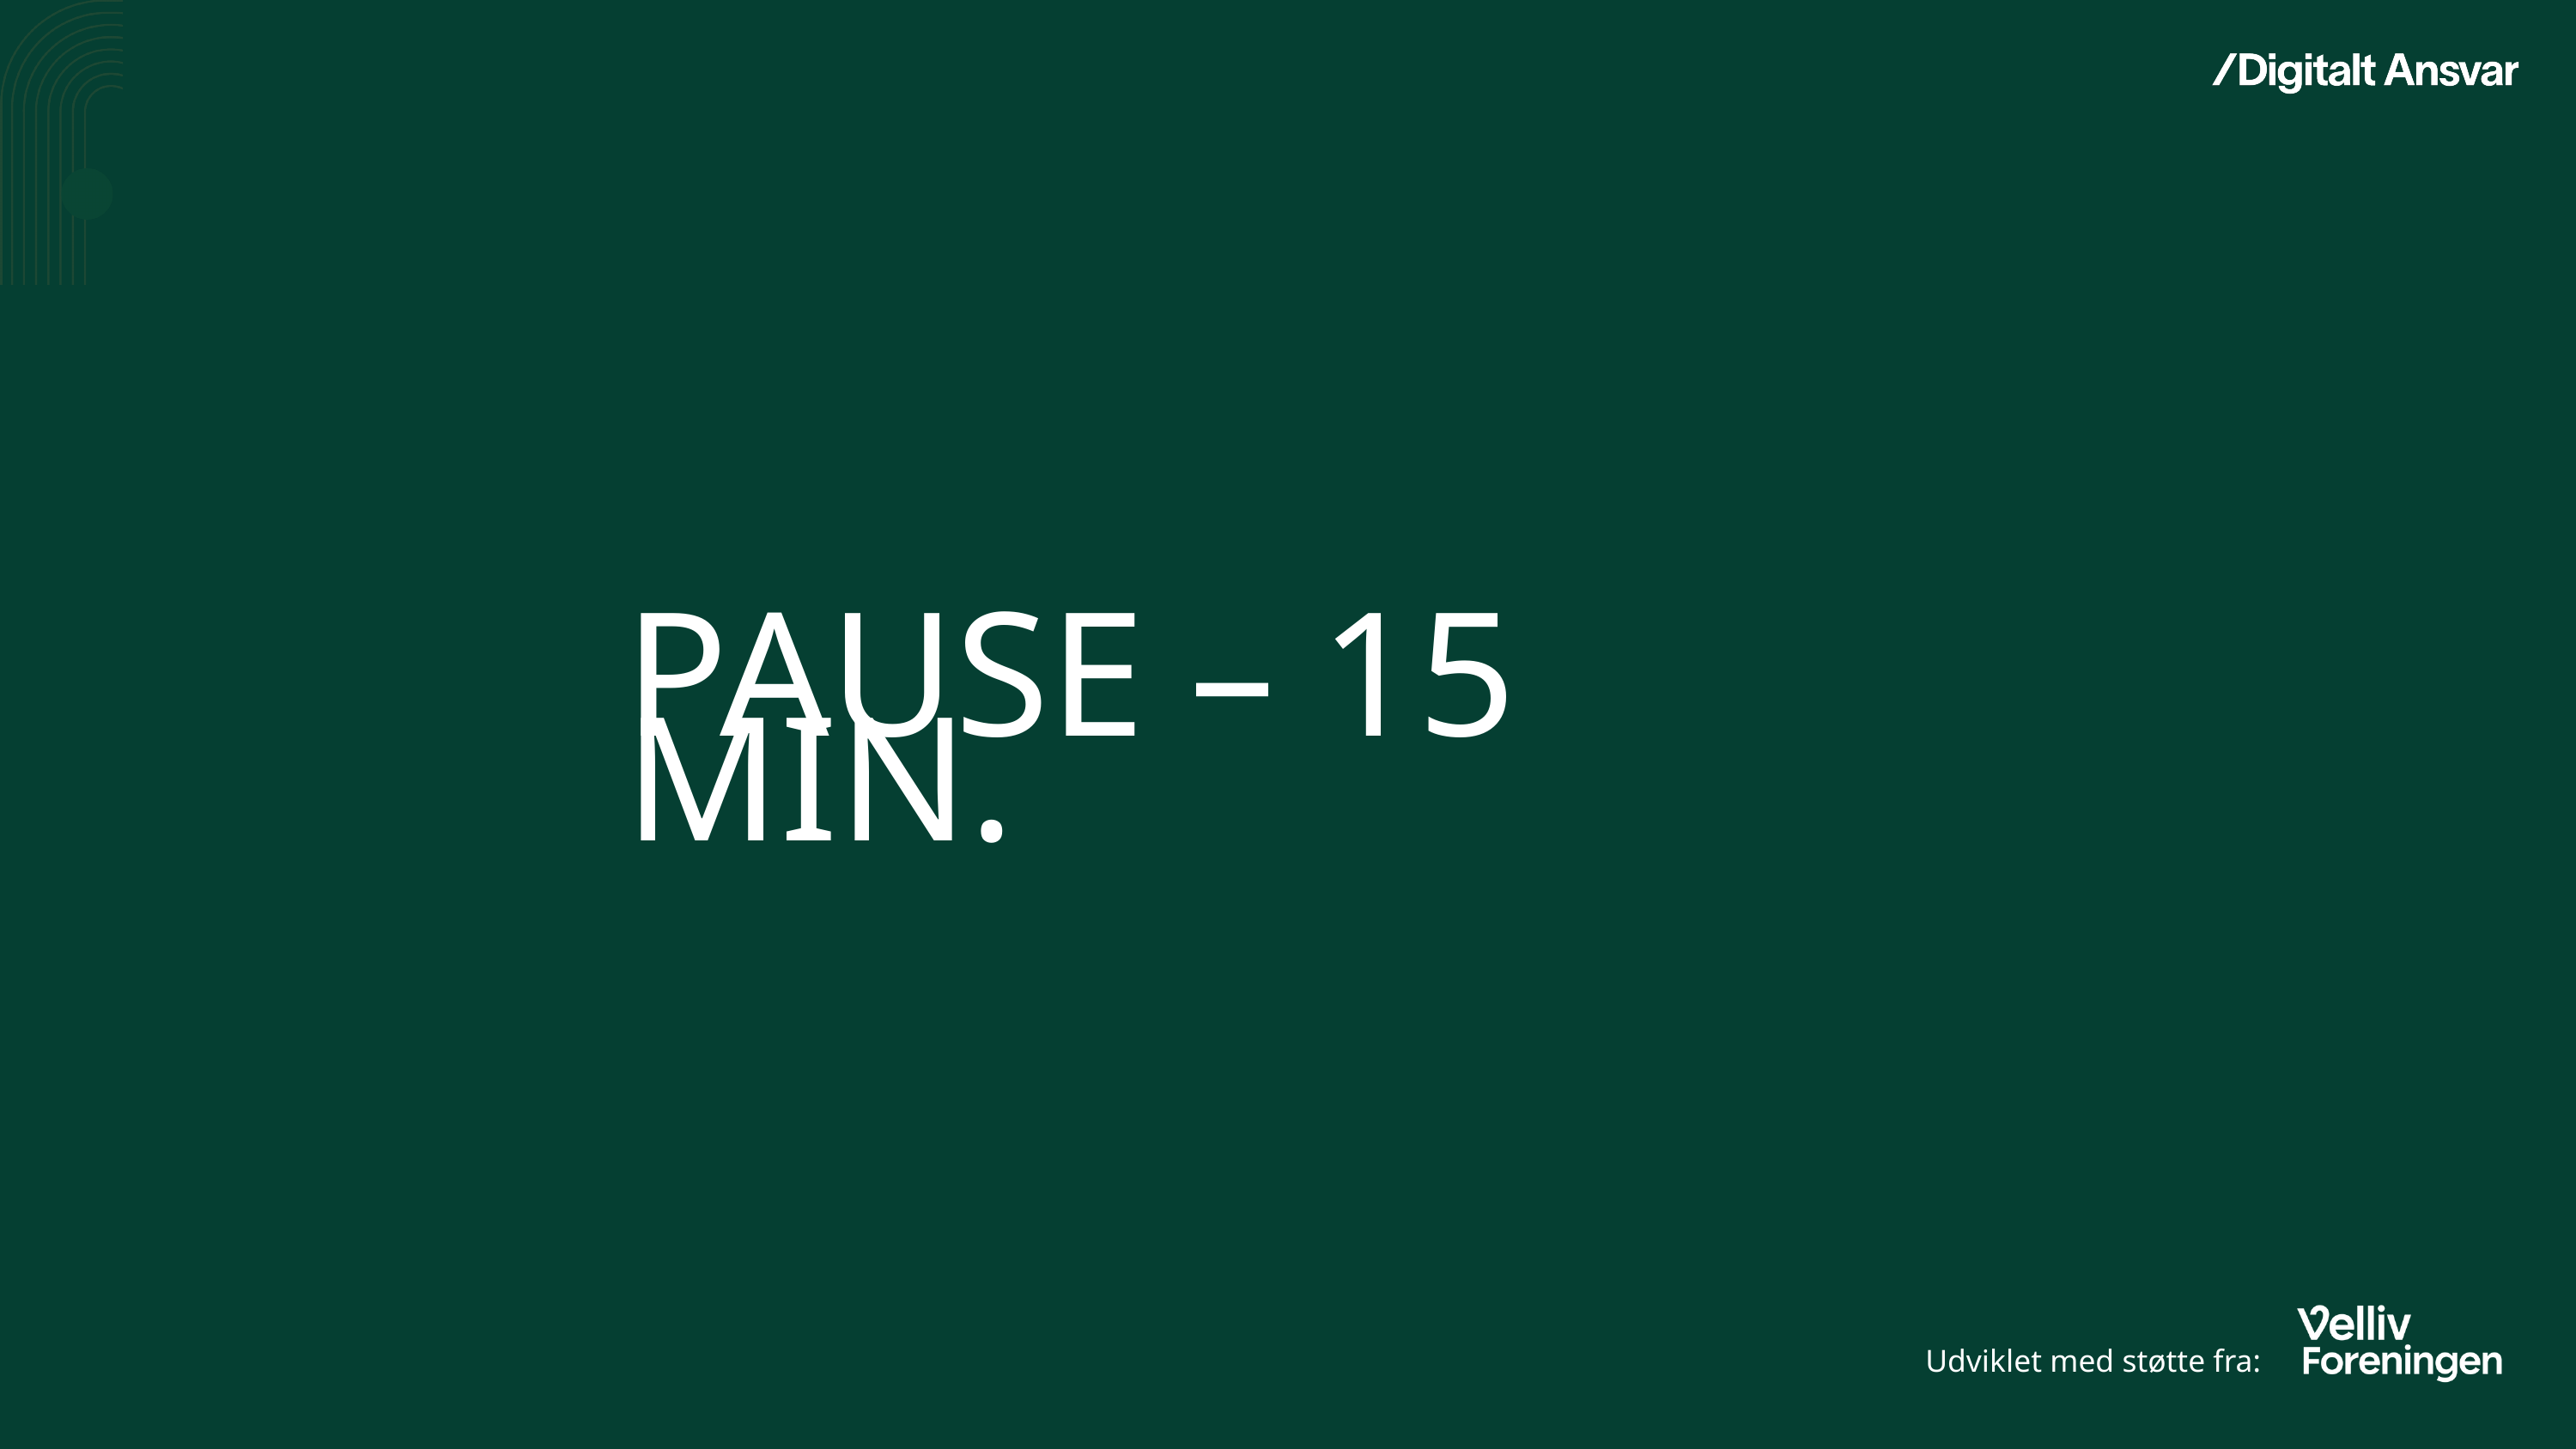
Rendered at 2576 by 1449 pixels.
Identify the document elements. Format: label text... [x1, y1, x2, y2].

text_box [0, 0, 124, 286]
text_box Udviklet med støtte fra: [1911, 1336, 2275, 1379]
text_box [2295, 1303, 2503, 1383]
picture [2172, 12, 2560, 134]
text_box PAUSE – 15 MIN. [624, 665, 1952, 875]
